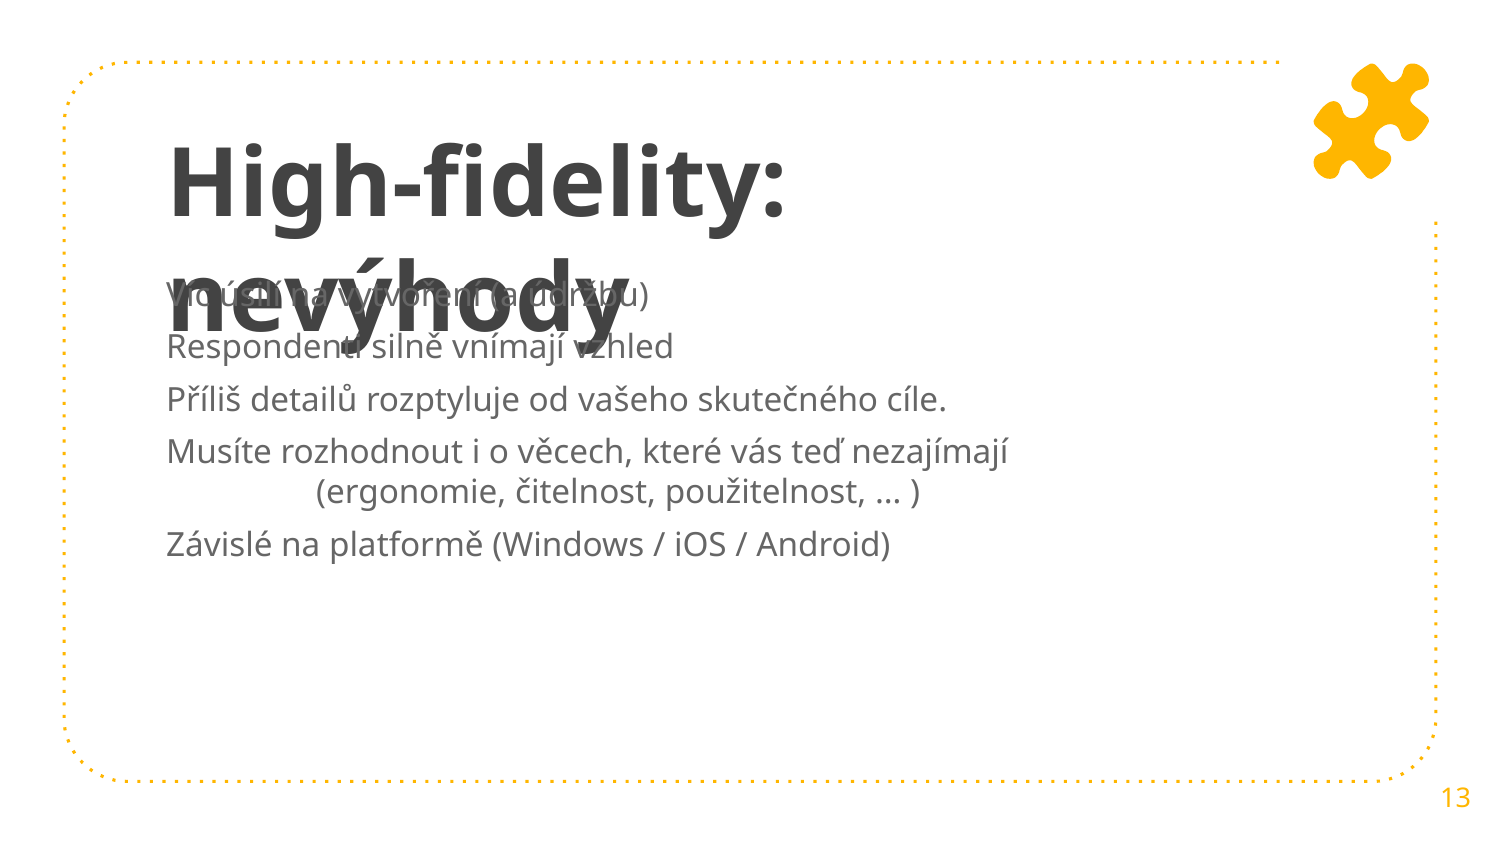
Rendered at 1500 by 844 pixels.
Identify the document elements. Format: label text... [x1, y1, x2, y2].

subtitle Víc úsilí na vytvoření (a údržbu) Respondenti silně vnímají vzhled Příliš detailů rozptyluje od vašeho skutečného cíle. Musíte rozhodnout i o věcech, které vás teď nezajímají (ergonomie, čitelnost, použitelnost, … ) Závislé na platformě (Windows / iOS / Android) [151, 258, 1436, 754]
title High-fidelity: nevýhody [151, 105, 1278, 258]
text_box [1313, 63, 1429, 179]
slide_number 13 [1411, 753, 1500, 844]
